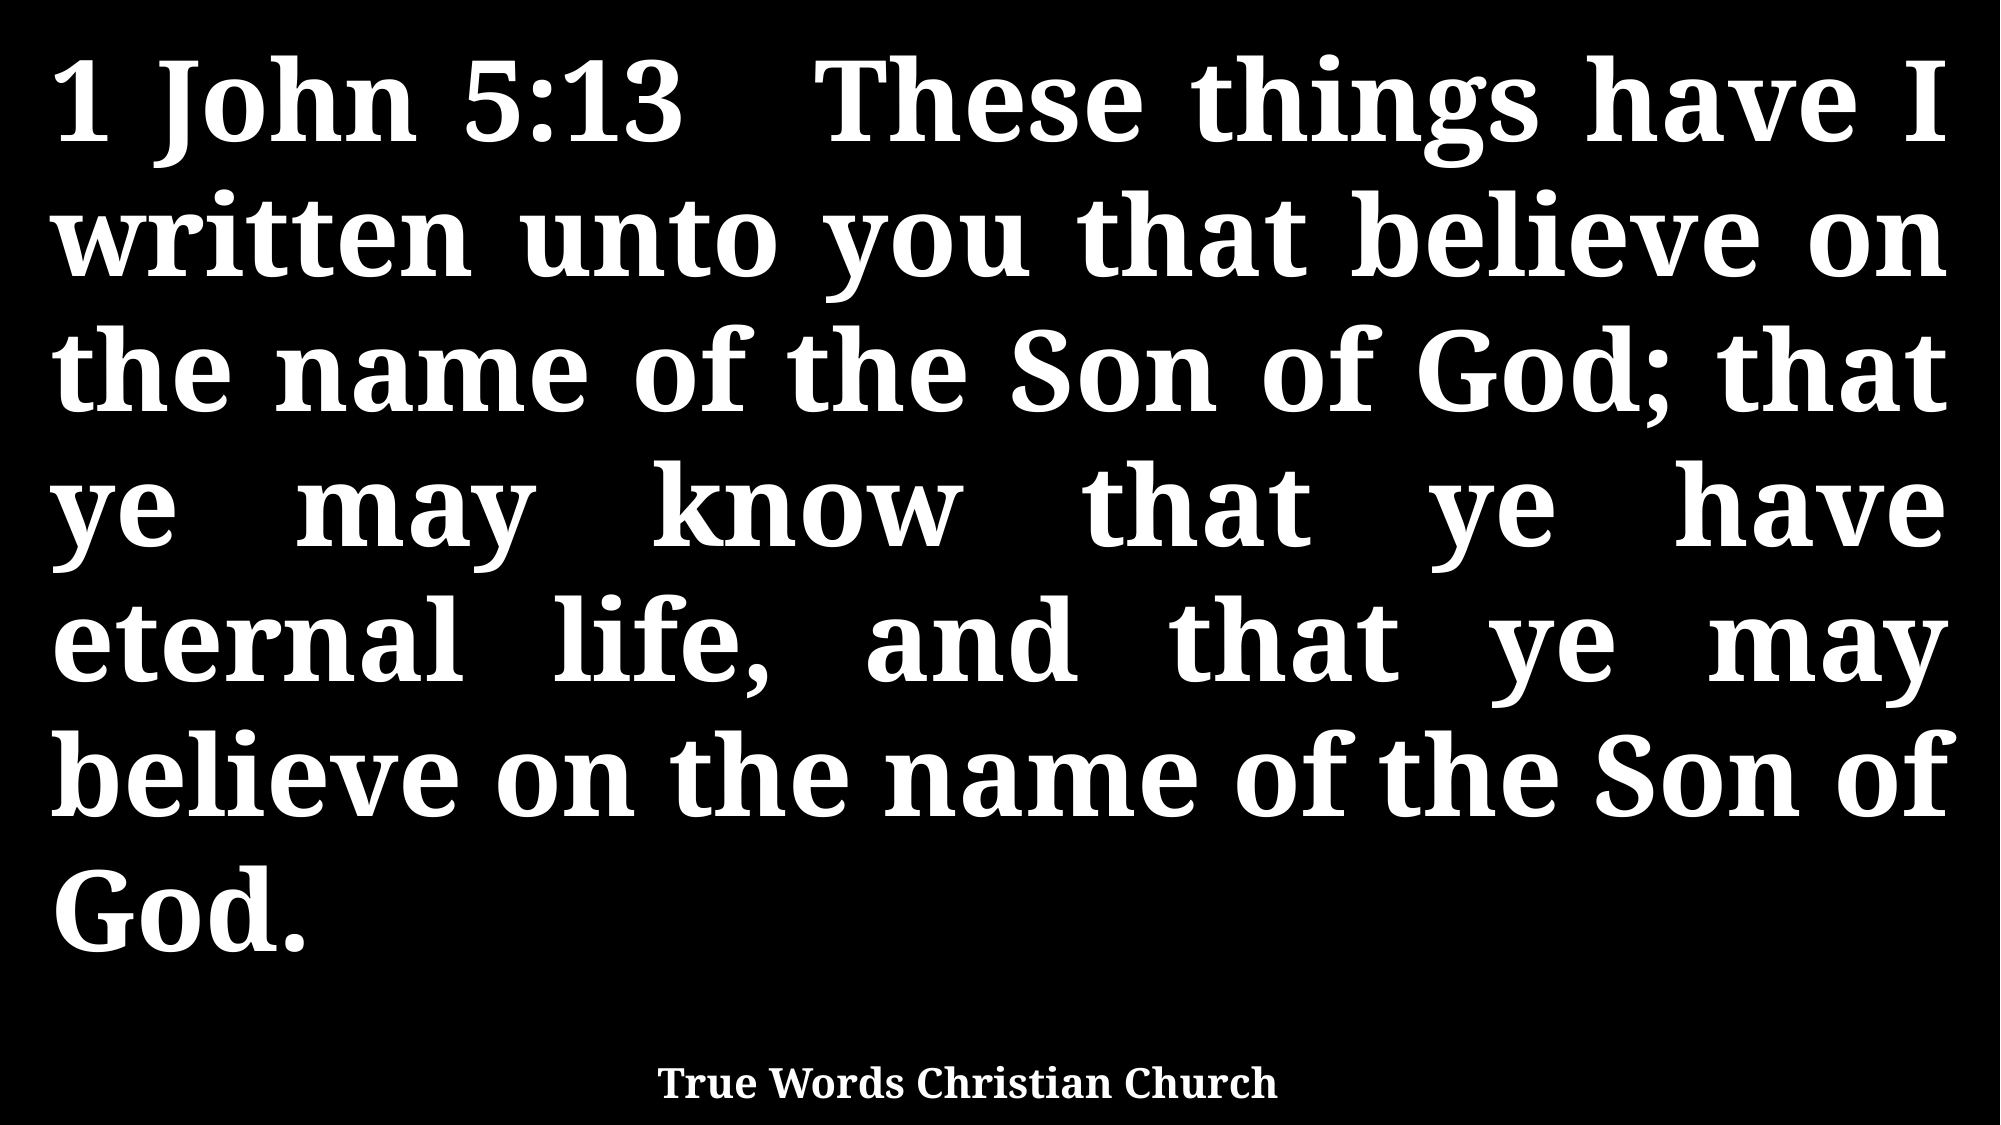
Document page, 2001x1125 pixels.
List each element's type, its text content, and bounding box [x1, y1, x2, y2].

text_box True Words Christian Church [642, 1049, 1294, 1114]
text_box 1 John 5:13 These things have I written unto you that believe on the name of the Son of God; that ye may know that ye have eternal life, and that ye may believe on the name of the Son of God. [35, 21, 1965, 982]
